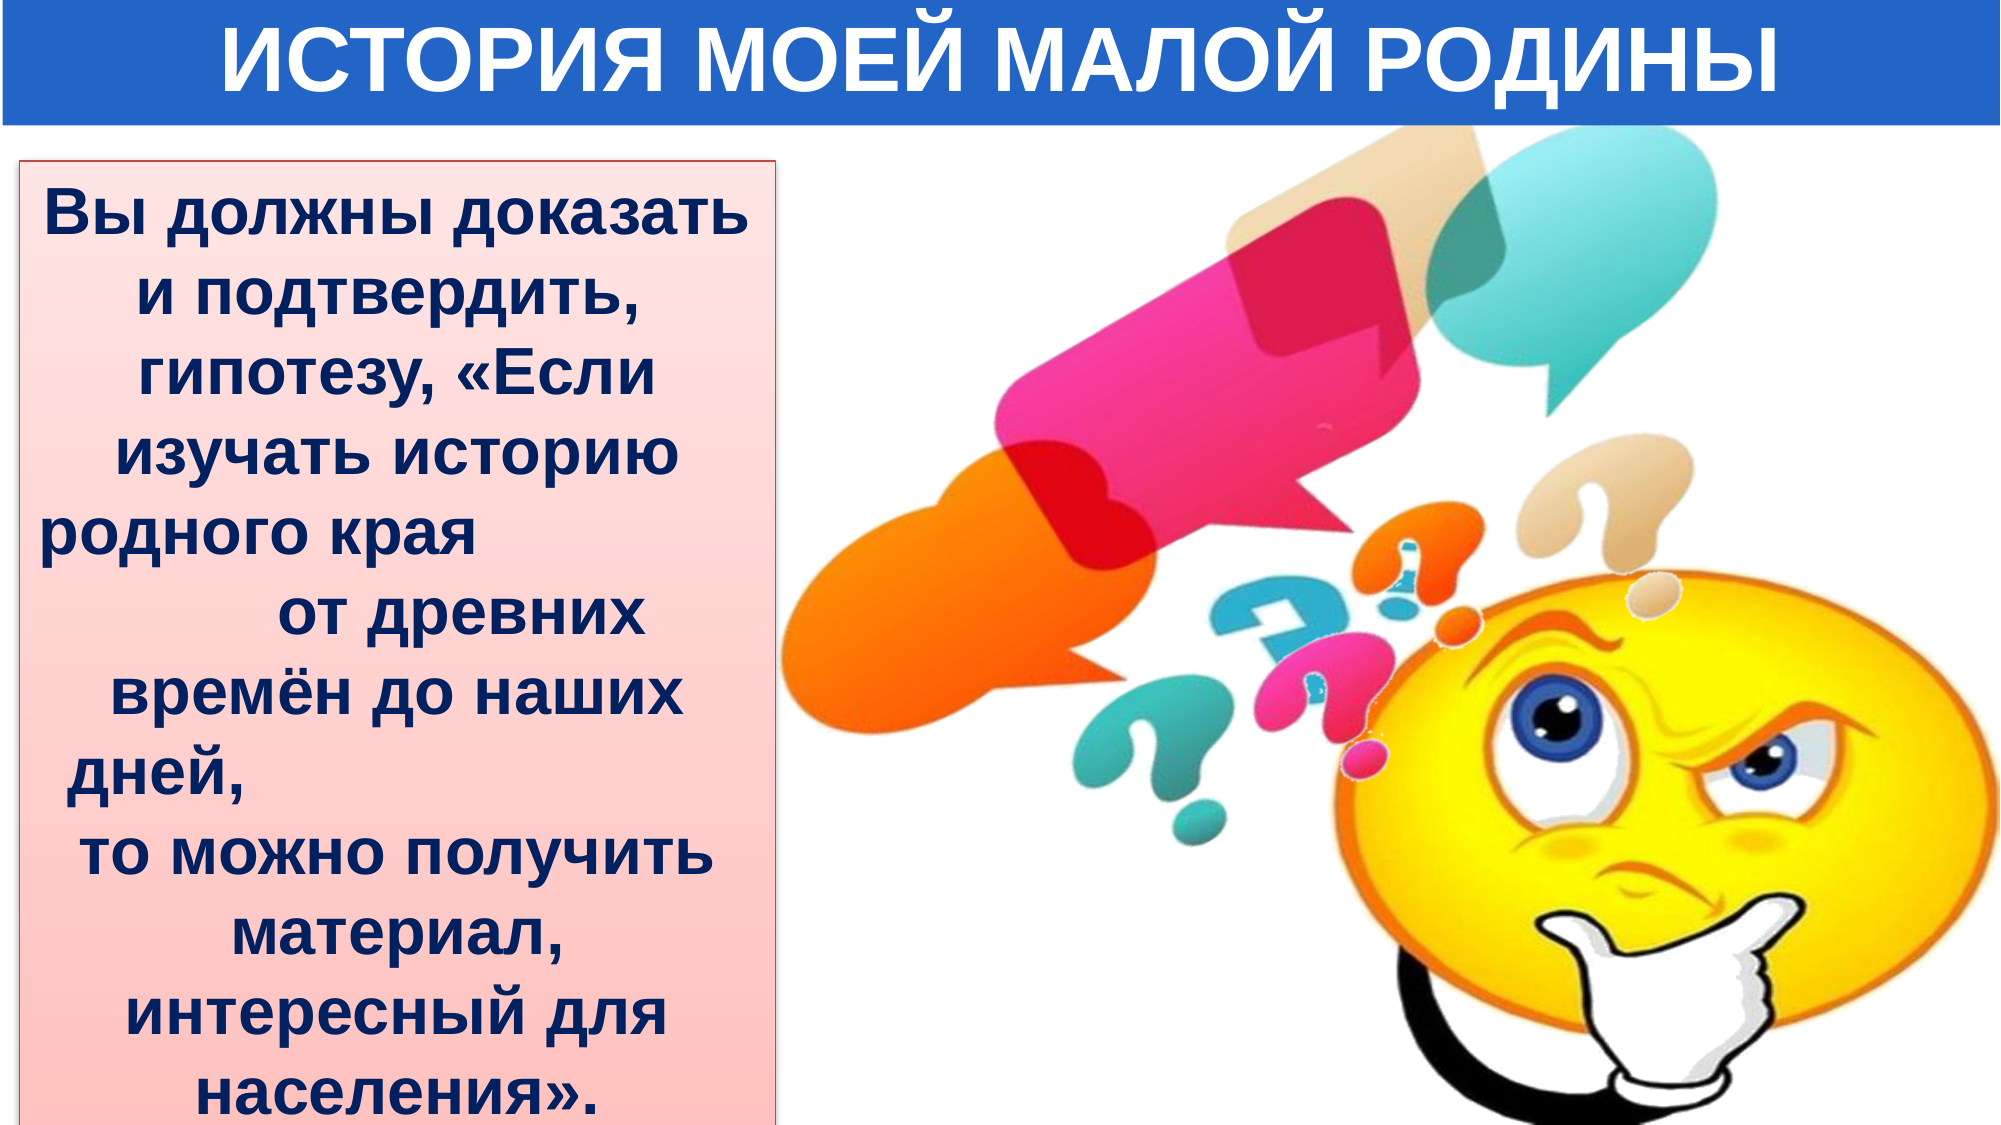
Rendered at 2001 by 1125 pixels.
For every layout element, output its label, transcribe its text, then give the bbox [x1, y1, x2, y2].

text_box Вы должны доказать и подтвердить, гипотезу, «Если изучать историю родного края от древних времён до наших дней, то можно получить материал, интересный для населения». [19, 160, 776, 1125]
text_box ИСТОРИЯ МОЕЙ МАЛОЙ РОДИНЫ [2, 0, 2000, 126]
picture [675, 126, 2000, 1125]
